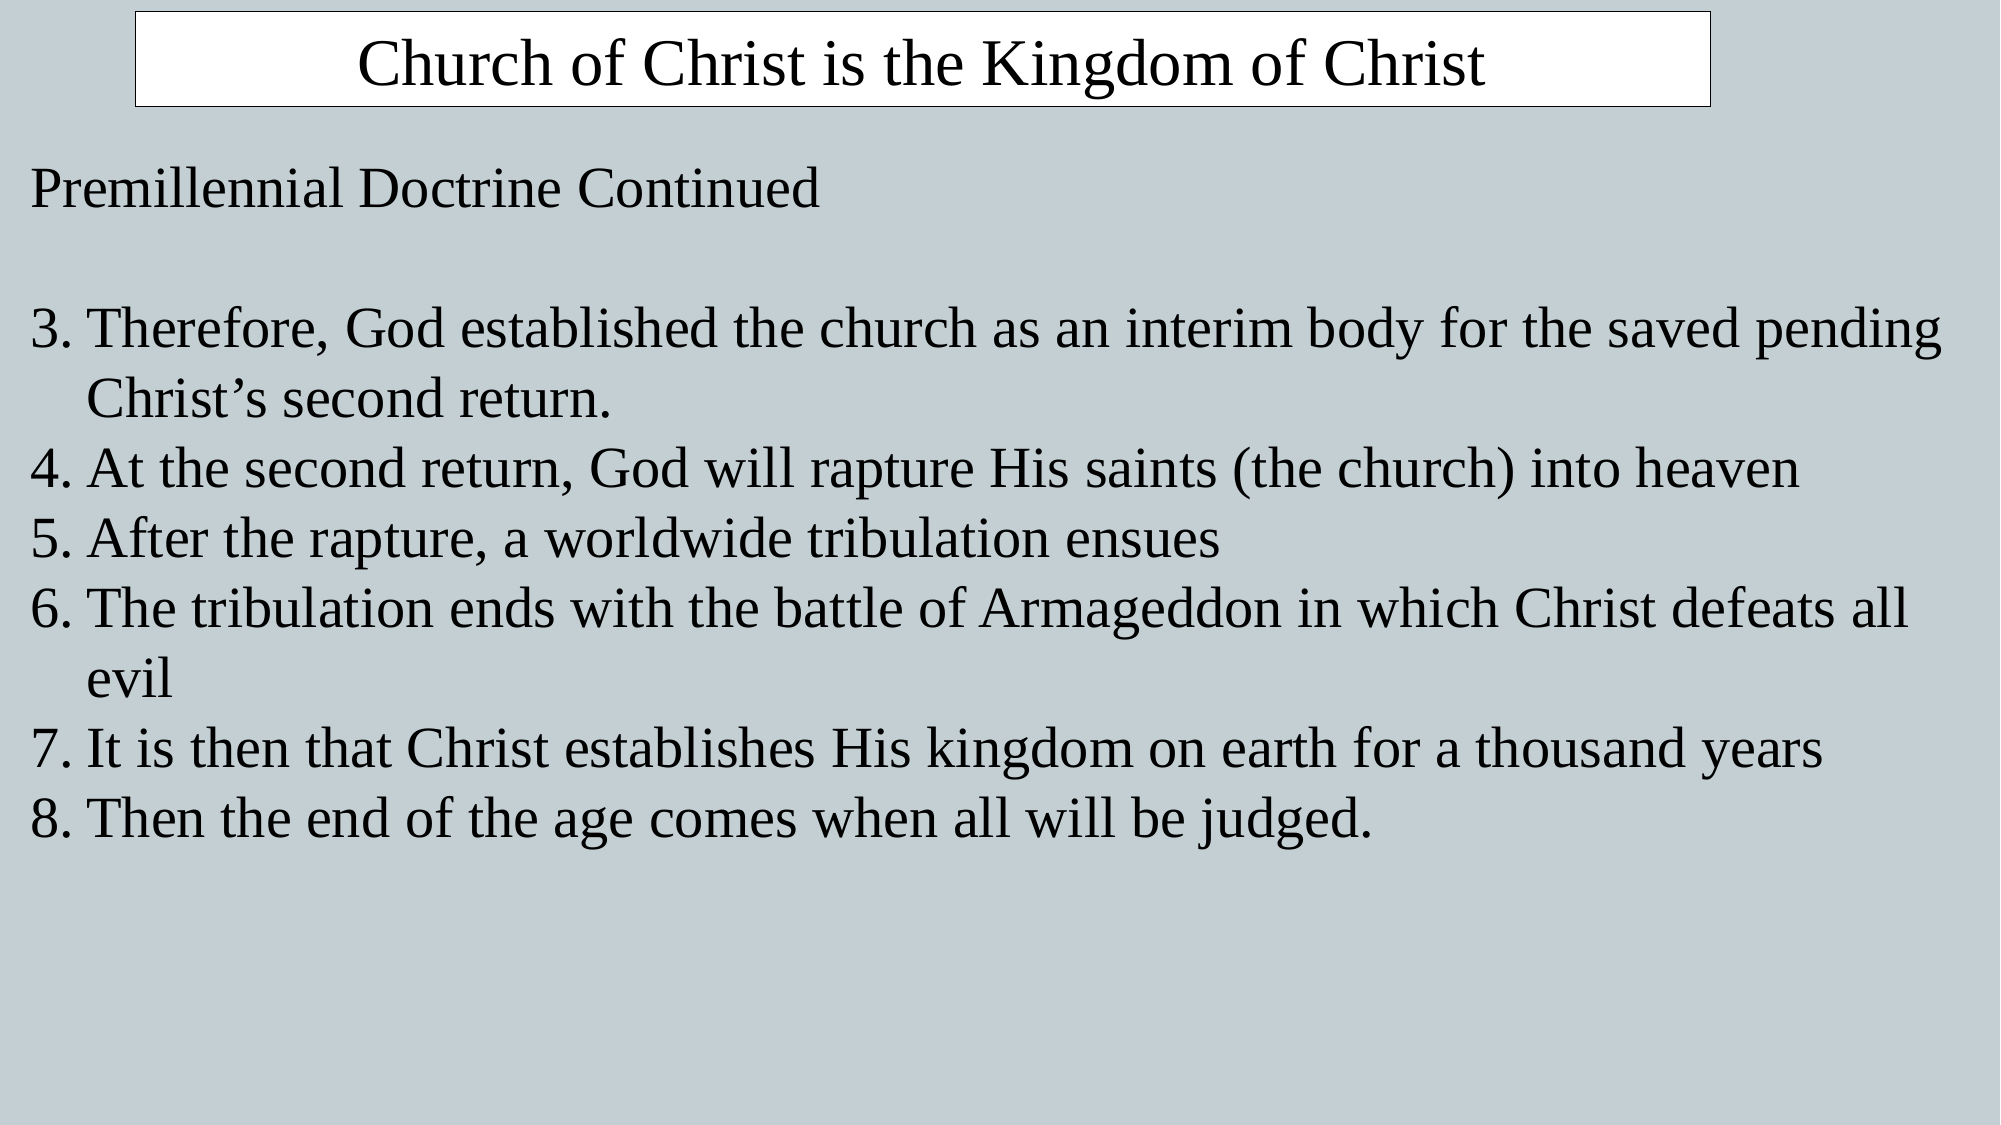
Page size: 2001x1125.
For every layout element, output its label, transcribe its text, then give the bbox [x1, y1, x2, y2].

text_box Premillennial Doctrine Continued Therefore, God established the church as an interim body for the saved pending Christ’s second return. At the second return, God will rapture His saints (the church) into heaven After the rapture, a worldwide tribulation ensues The tribulation ends with the battle of Armageddon in which Christ defeats all evil It is then that Christ establishes His kingdom on earth for a thousand years Then the end of the age comes when all will be judged. [15, 142, 1990, 967]
text_box Church of Christ is the Kingdom of Christ [135, 11, 1711, 107]
